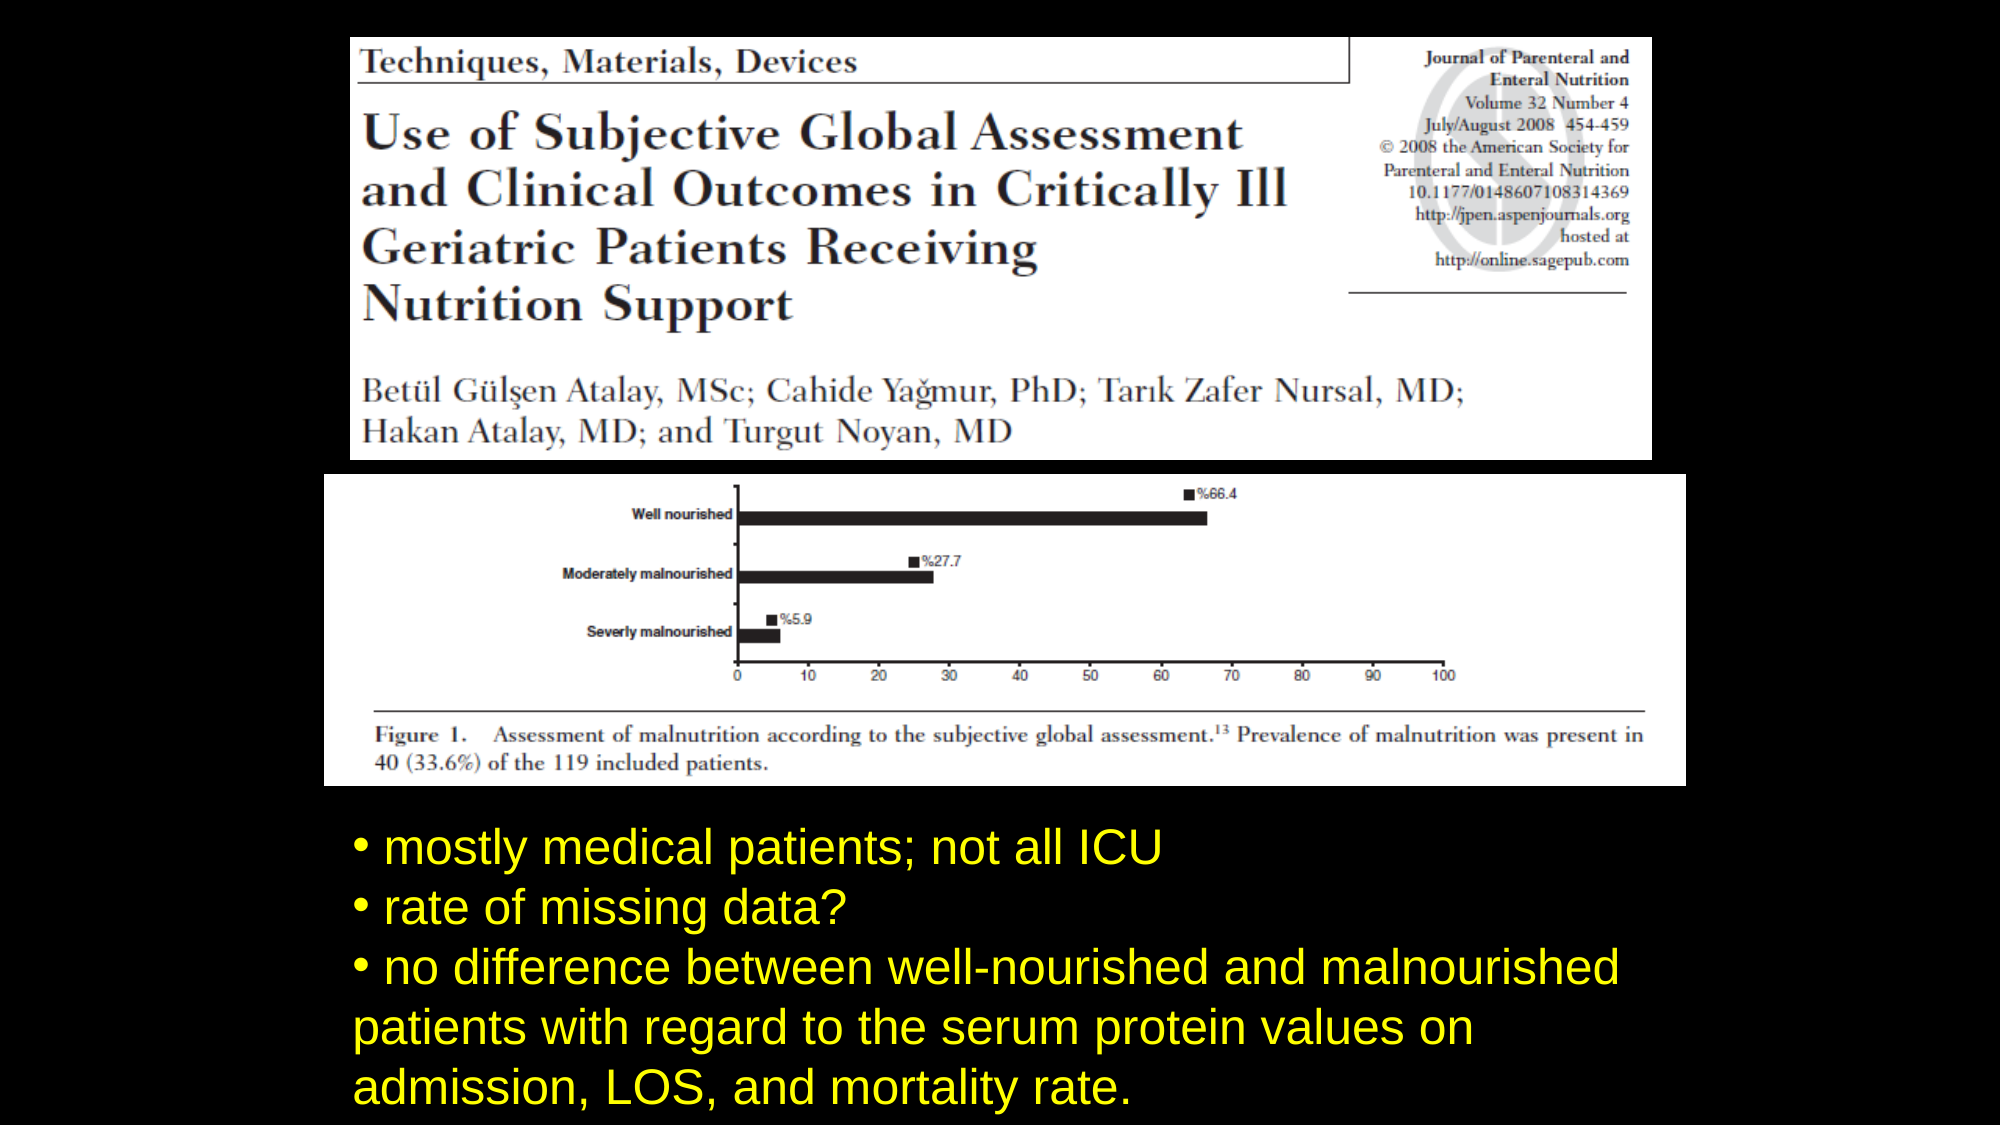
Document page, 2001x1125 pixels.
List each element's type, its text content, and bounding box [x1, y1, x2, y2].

picture [349, 37, 1652, 460]
picture [324, 474, 1687, 787]
text_box mostly medical patients; not all ICU rate of missing data? no difference between well-nourished and malnourished patients with regard to the serum protein values on admission, LOS, and mortality rate. [337, 806, 1675, 1122]
